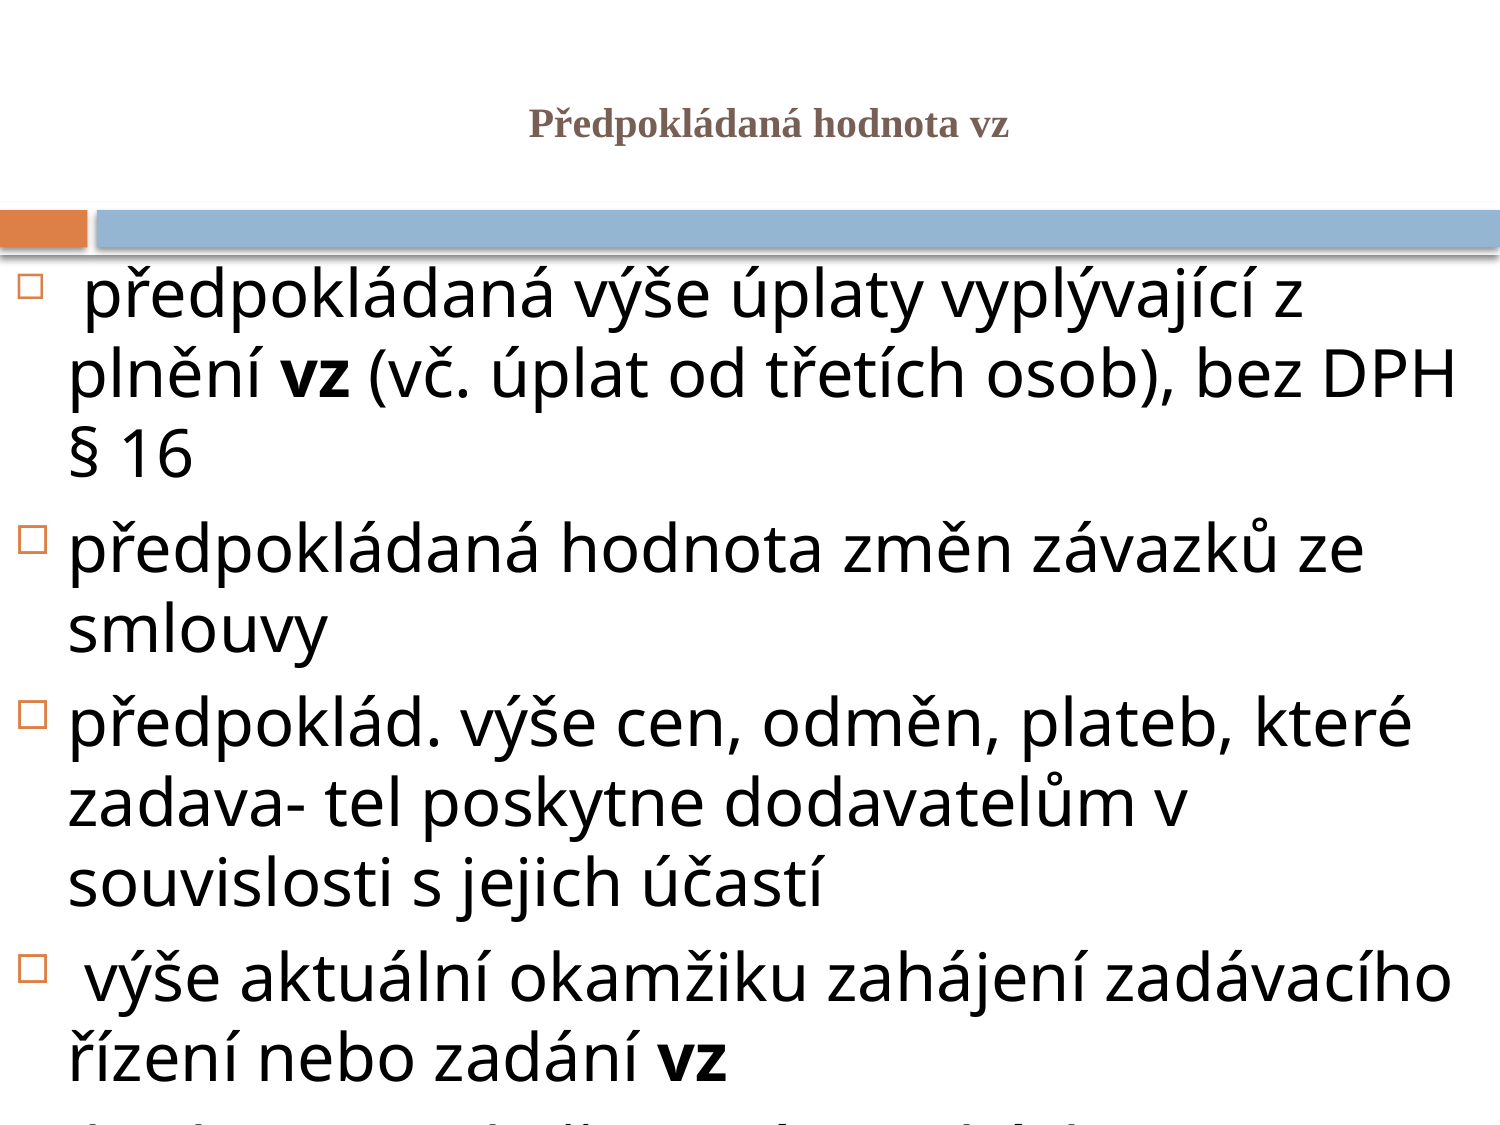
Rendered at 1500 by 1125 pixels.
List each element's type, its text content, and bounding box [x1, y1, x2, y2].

title Předpokládaná hodnota vz [100, 37, 1438, 200]
list předpokládaná výše úplaty vyplývající z plnění vz (vč. úplat od třetích osob), bez DPH § 16 předpokládaná hodnota změn závazků ze smlouvy předpoklád. výše cen, odměn, plateb, které zadava- tel poskytne dodavatelům v souvislosti s jejich účastí výše aktuální okamžiku zahájení zadávacího řízení nebo zadání vz hodnota ze zkušeností se zakázkami se stejným či obdobným předmětem, info získaných průzkumem trhu nebo jinak [0, 243, 1500, 1125]
